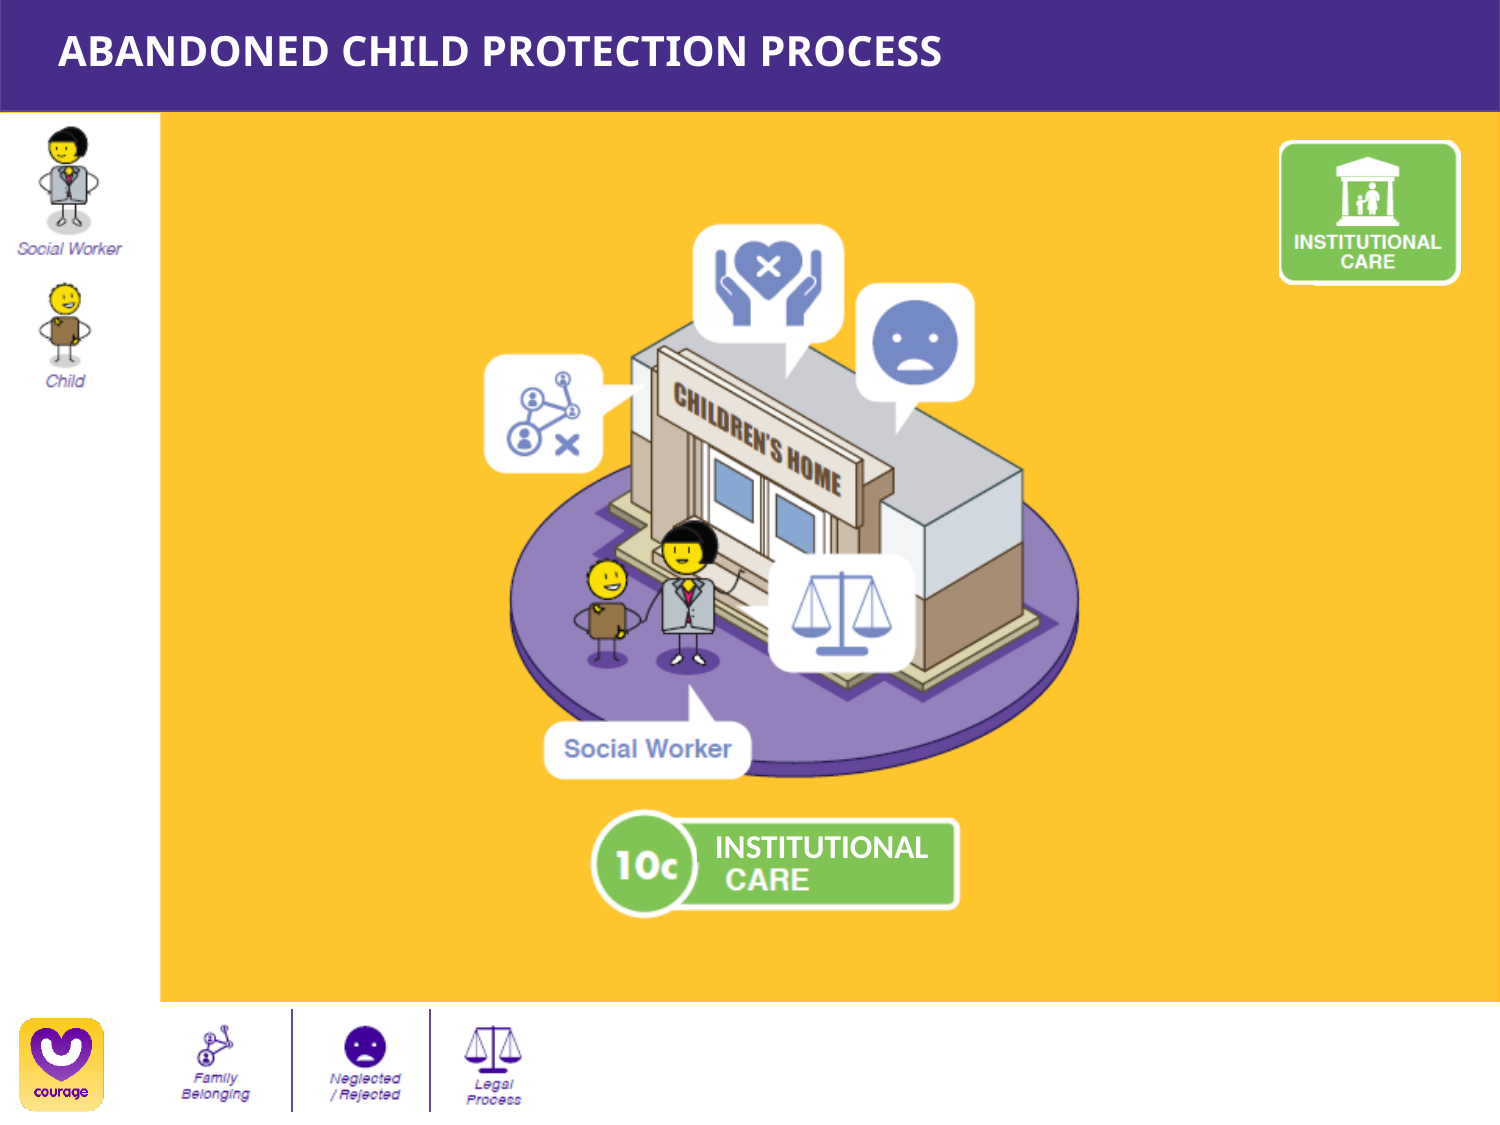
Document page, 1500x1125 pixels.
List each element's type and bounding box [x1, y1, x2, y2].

text_box [0, 0, 1500, 1125]
